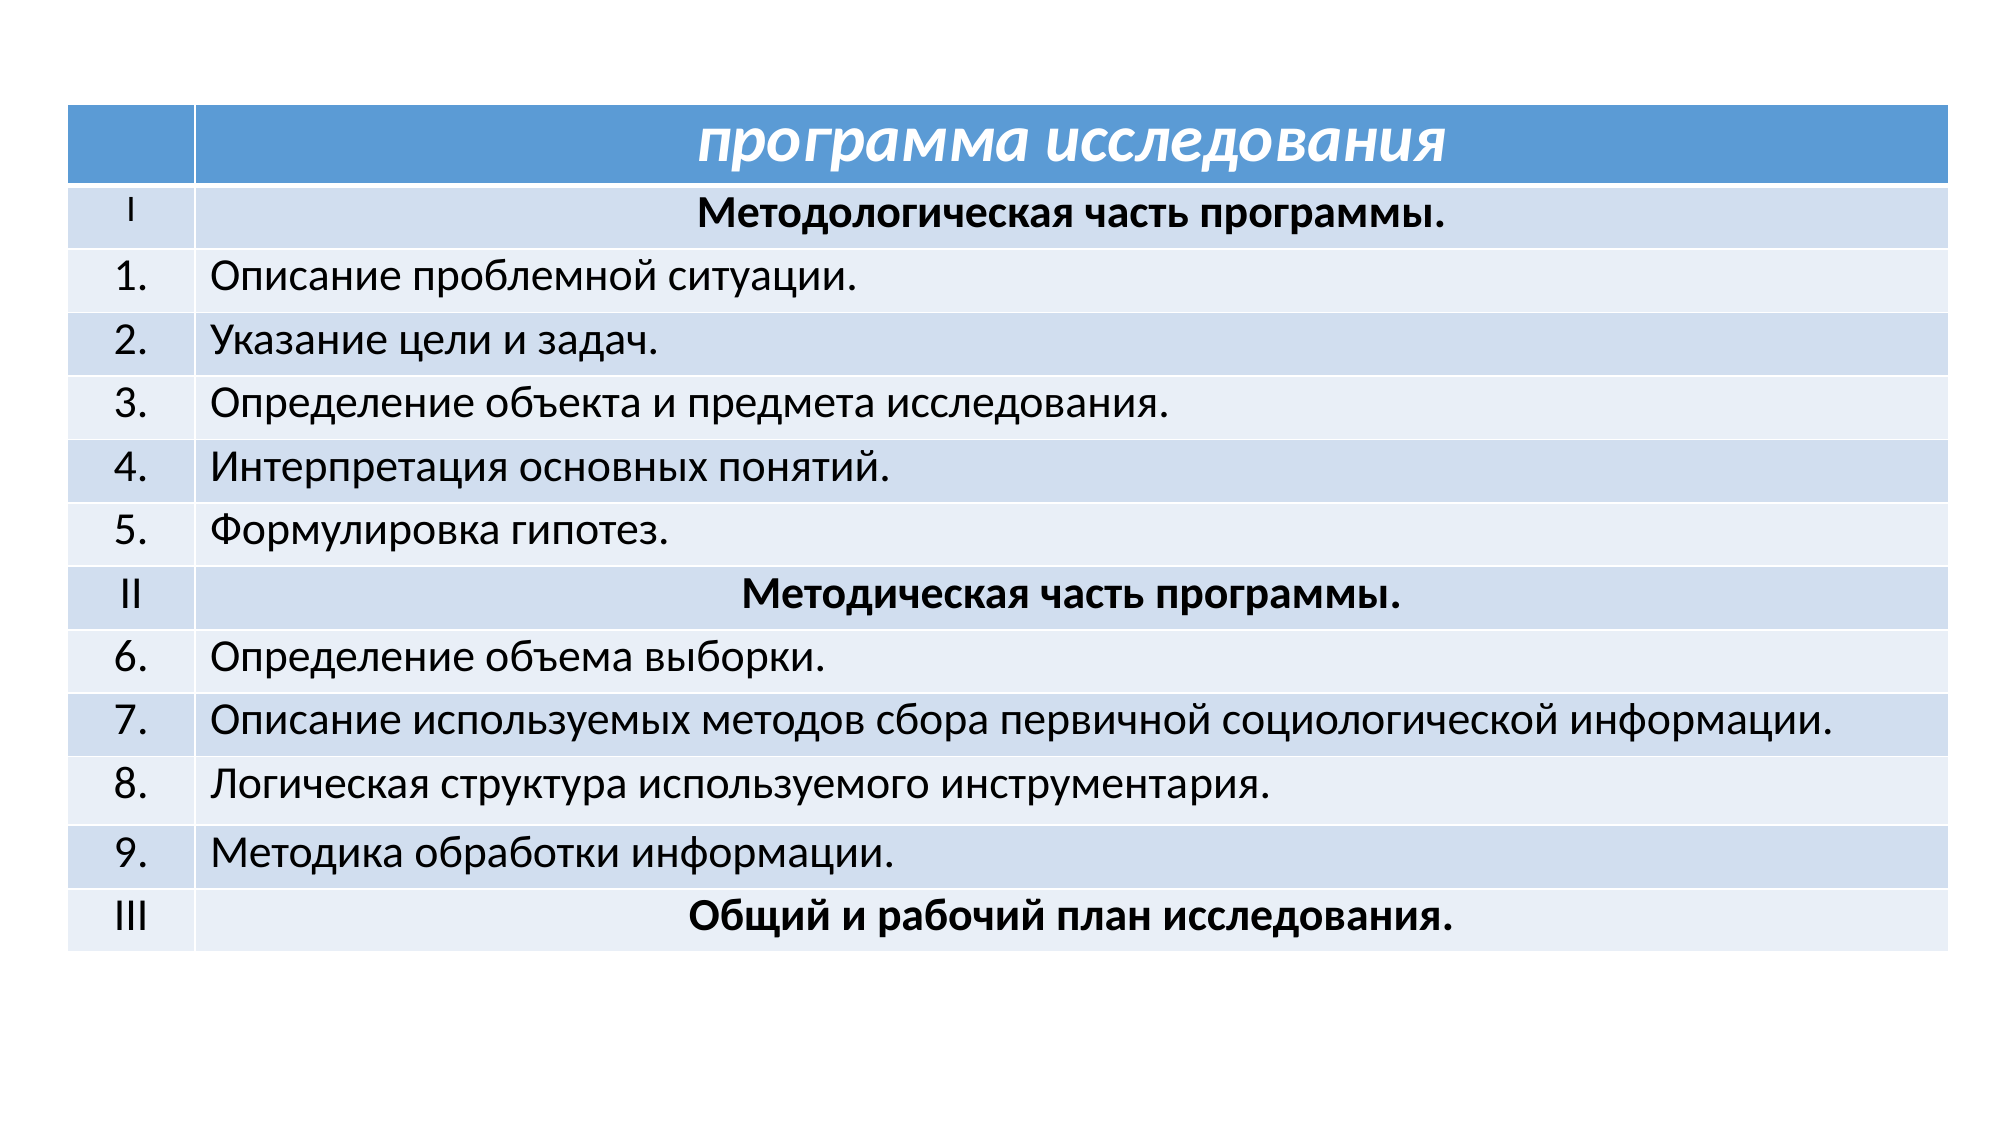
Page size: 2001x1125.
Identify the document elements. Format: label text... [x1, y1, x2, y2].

table_cell 8. [68, 757, 194, 824]
table_cell 2. [68, 313, 194, 375]
table_cell 7. [68, 694, 194, 756]
table_cell 9. [68, 826, 194, 888]
table_cell Описание используемых методов сбора первичной социологической информации. [196, 694, 1948, 756]
table_cell Интерпретация основных понятий. [196, 440, 1948, 502]
table_cell Формулировка гипотез. [196, 504, 1948, 565]
table_cell Методика обработки информации. [196, 826, 1948, 888]
table_cell Методологическая часть программы. [196, 188, 1948, 248]
table_cell II [68, 567, 194, 629]
table_cell Методическая часть программы. [196, 567, 1948, 629]
table_cell Общий и рабочий план исследования. [196, 890, 1948, 951]
table_cell 5. [68, 504, 194, 565]
table_cell Указание цели и задач. [196, 313, 1948, 375]
table_cell I [68, 188, 194, 248]
table_cell III [68, 890, 194, 951]
table_cell 4. [68, 440, 194, 502]
table_cell 3. [68, 377, 194, 439]
table_cell Определение объема выборки. [196, 631, 1948, 692]
table_header [68, 105, 194, 183]
table_cell 6. [68, 631, 194, 692]
table_cell Определение объекта и предмета исследования. [196, 377, 1948, 439]
table_cell 1. [68, 250, 194, 312]
table_cell Описание проблемной ситуации. [196, 250, 1948, 312]
table_header программа исследования [196, 105, 1948, 183]
table_cell Логическая структура используемого инструмента­рия. [196, 757, 1948, 824]
